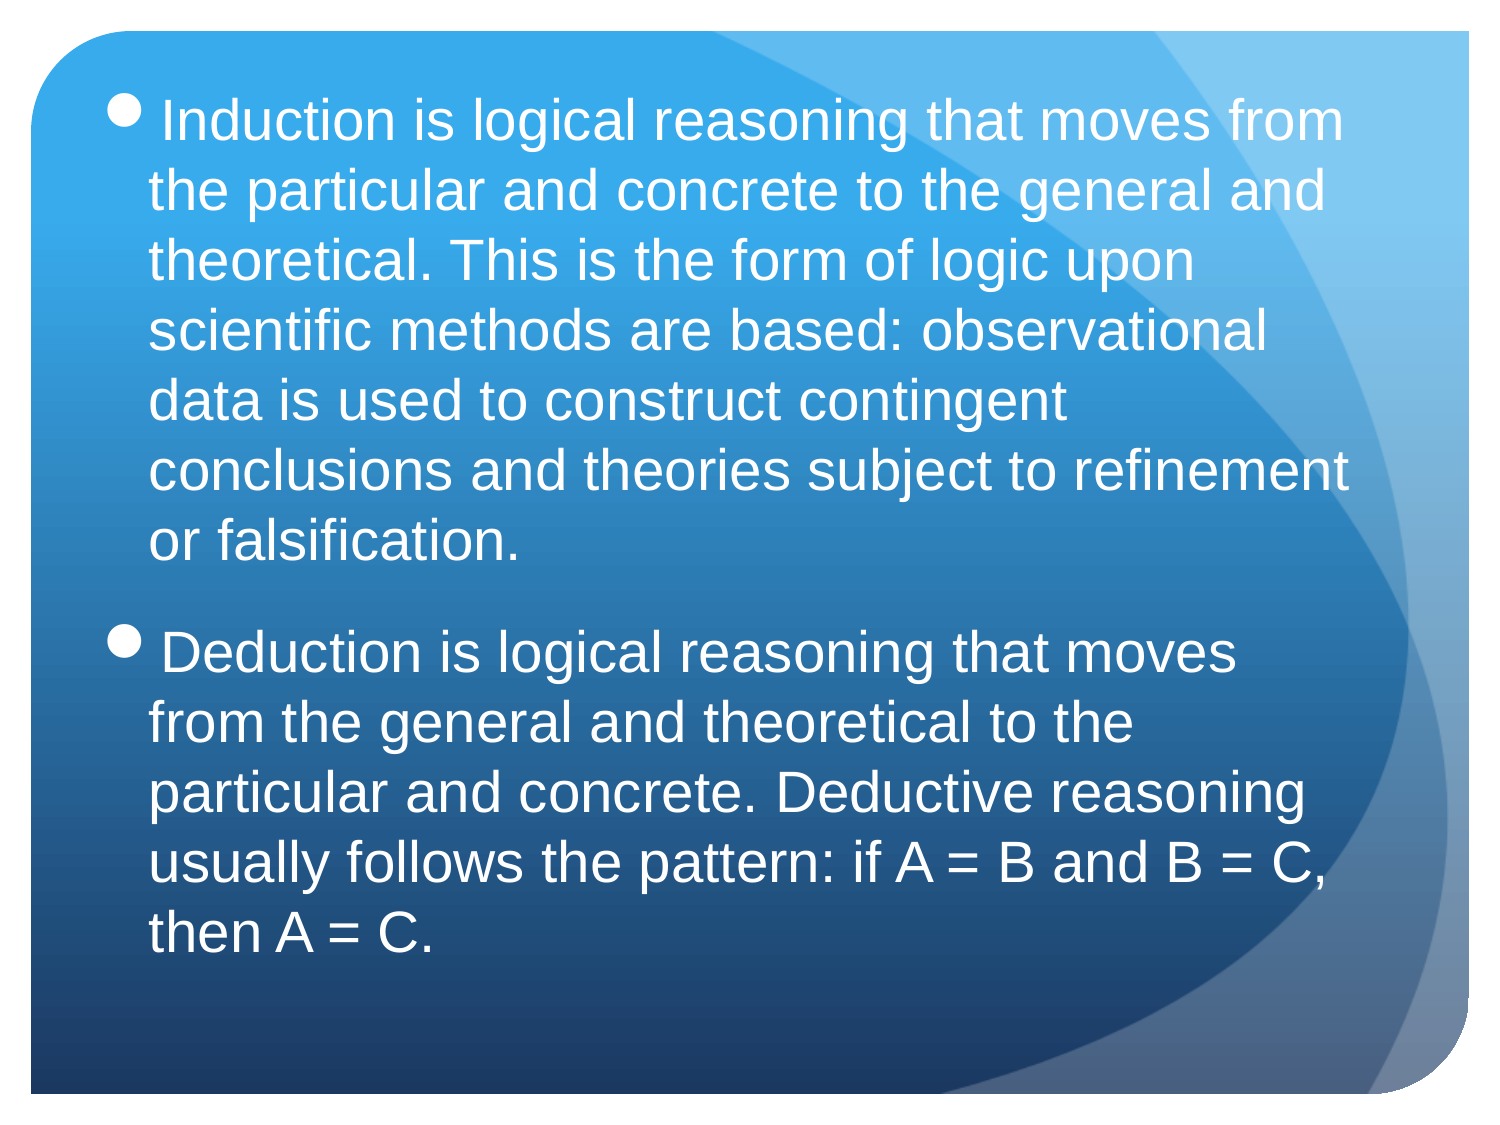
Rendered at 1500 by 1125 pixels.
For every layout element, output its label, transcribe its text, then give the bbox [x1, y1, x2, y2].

list Induction is logical reasoning that moves from the particular and concrete to the general and theoretical. This is the form of logic upon scientific methods are based: observational data is used to construct contingent conclusions and theories subject to refinement or falsification. Deduction is logical reasoning that moves from the general and theoretical to the particular and concrete. Deductive reasoning usually follows the pattern: if A = B and B = C, then A = C. [87, 75, 1372, 1038]
picture [24, 30, 1473, 1094]
